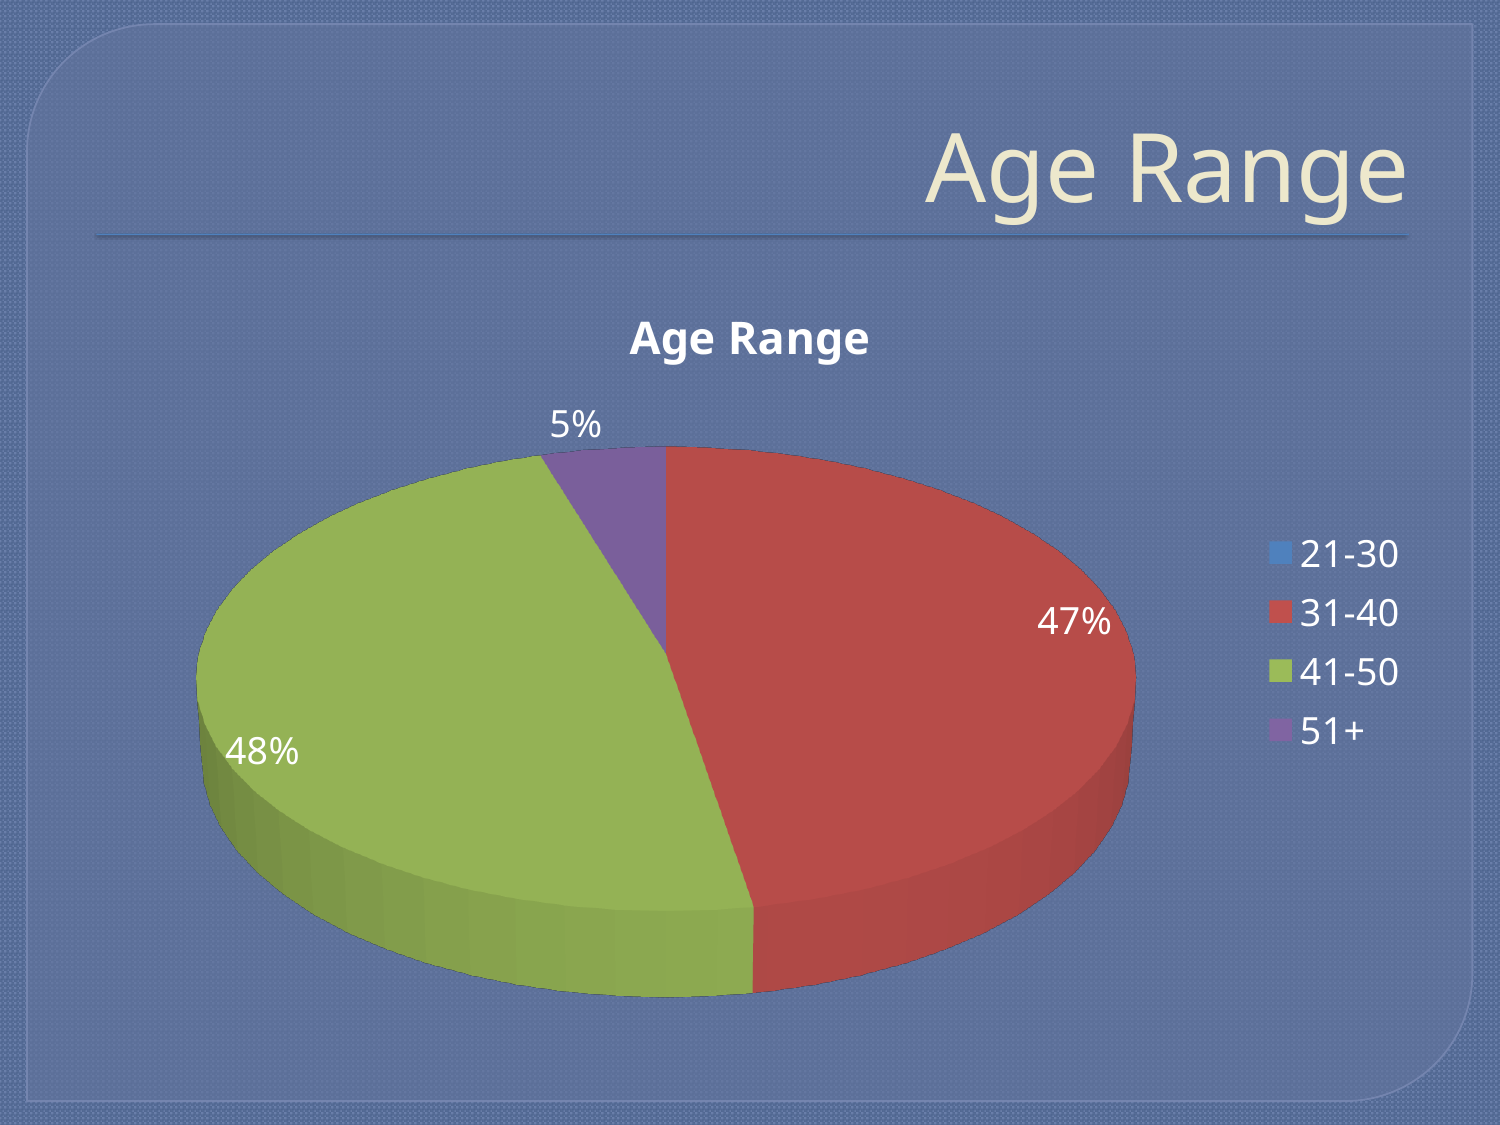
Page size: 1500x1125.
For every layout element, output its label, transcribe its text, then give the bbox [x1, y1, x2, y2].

chart [74, 269, 1426, 1013]
title Age Range [75, 41, 1425, 230]
